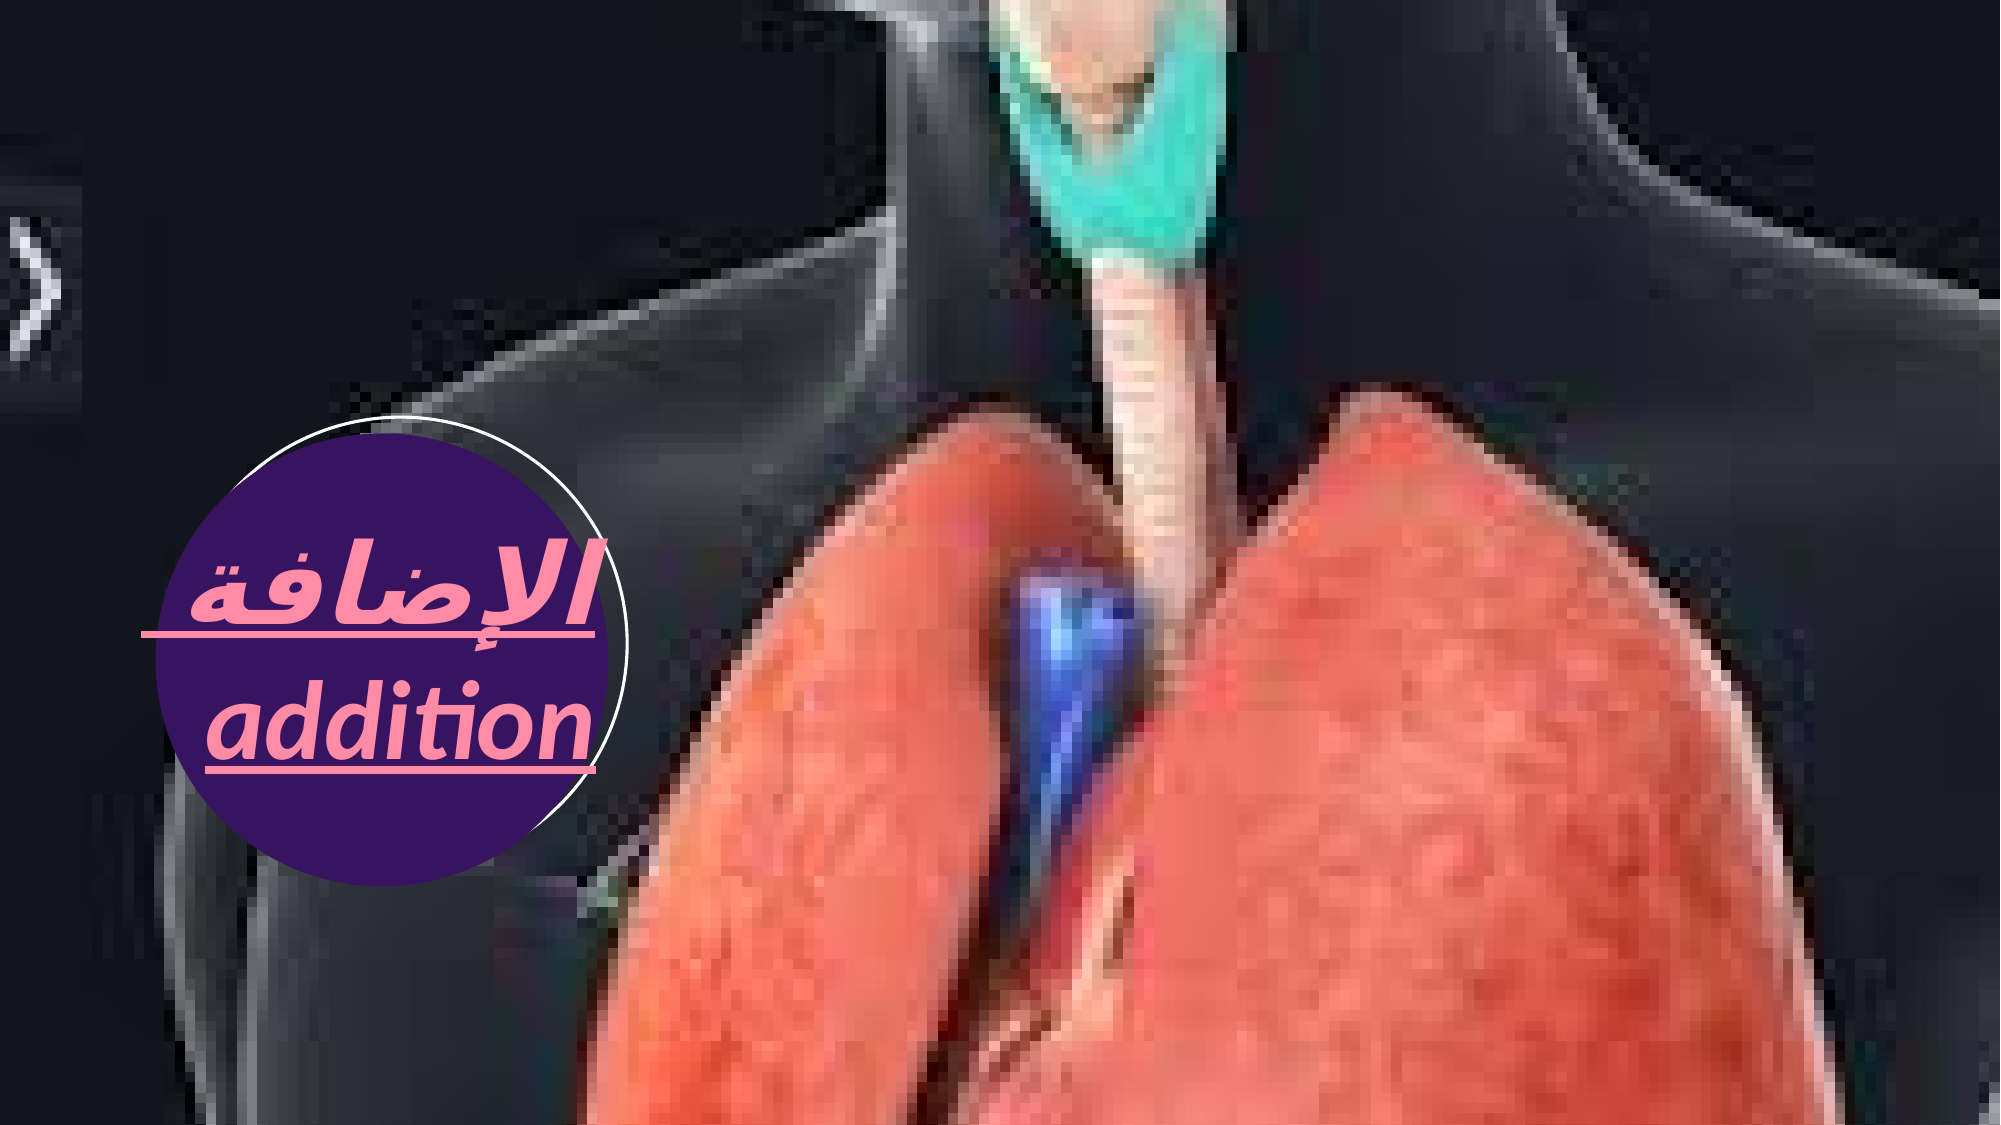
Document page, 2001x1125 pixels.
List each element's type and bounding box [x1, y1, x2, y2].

text_box [155, 417, 628, 887]
picture [0, 0, 2000, 1125]
